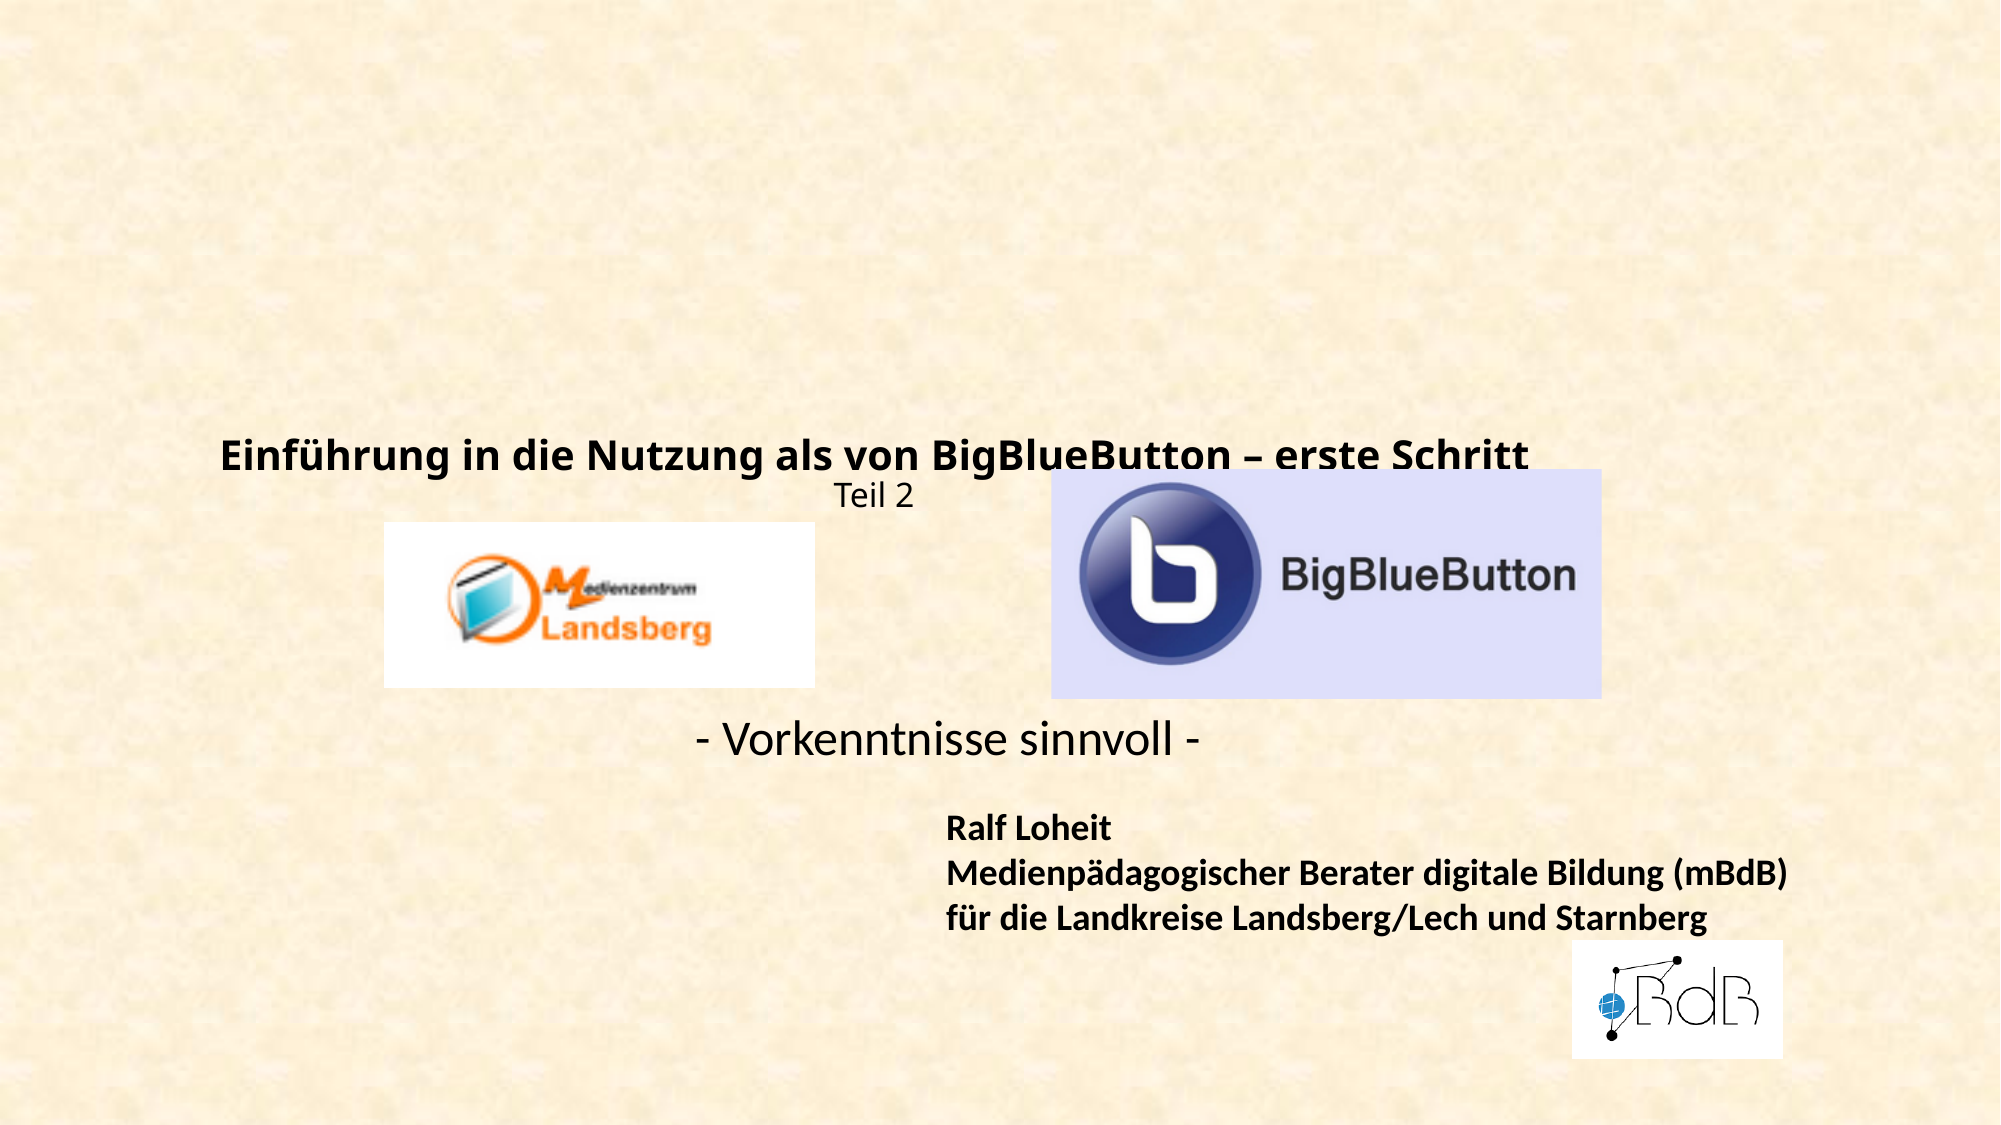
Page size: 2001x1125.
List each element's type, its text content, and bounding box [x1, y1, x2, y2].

text_box Ralf Loheit Medienpädagogischer Berater digitale Bildung (mBdB) für die Landkreise Landsberg/Lech und Starnberg [931, 795, 1975, 990]
picture [0, 0, 2001, 1125]
text_box - Vorkenntnisse sinnvoll - [681, 698, 1682, 773]
title Einführung in die Nutzung als von BigBlueButton – erste Schritt Teil 2 [124, 198, 1625, 523]
